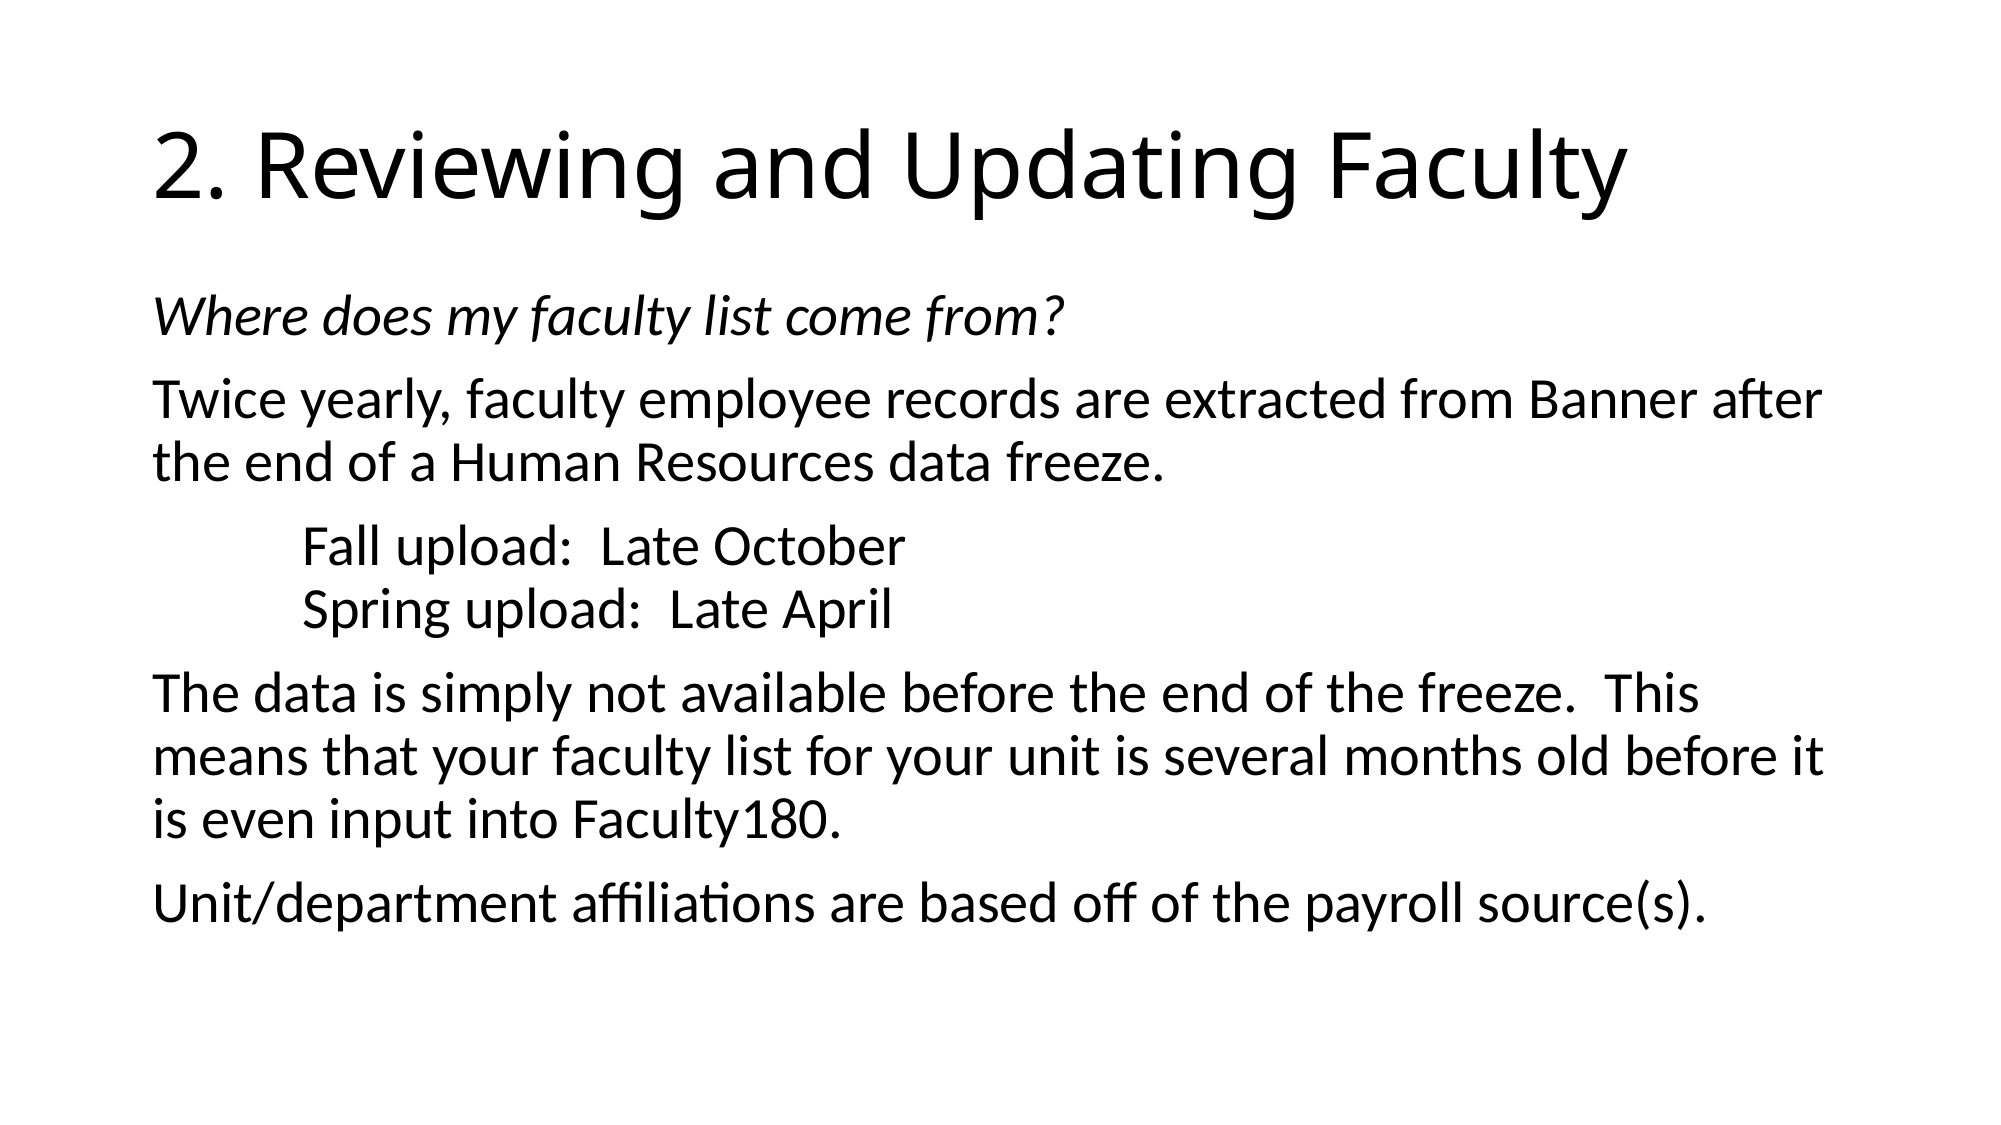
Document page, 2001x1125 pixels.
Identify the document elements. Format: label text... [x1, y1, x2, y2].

title 2. Reviewing and Updating Faculty [137, 59, 1863, 277]
list Where does my faculty list come from? Twice yearly, faculty employee records are extracted from Banner after the end of a Human Resources data freeze. Fall upload: Late October Spring upload: Late April The data is simply not available before the end of the freeze. This means that your faculty list for your unit is several months old before it is even input into Faculty180. Unit/department affiliations are based off of the payroll source(s). [137, 277, 1863, 1014]
